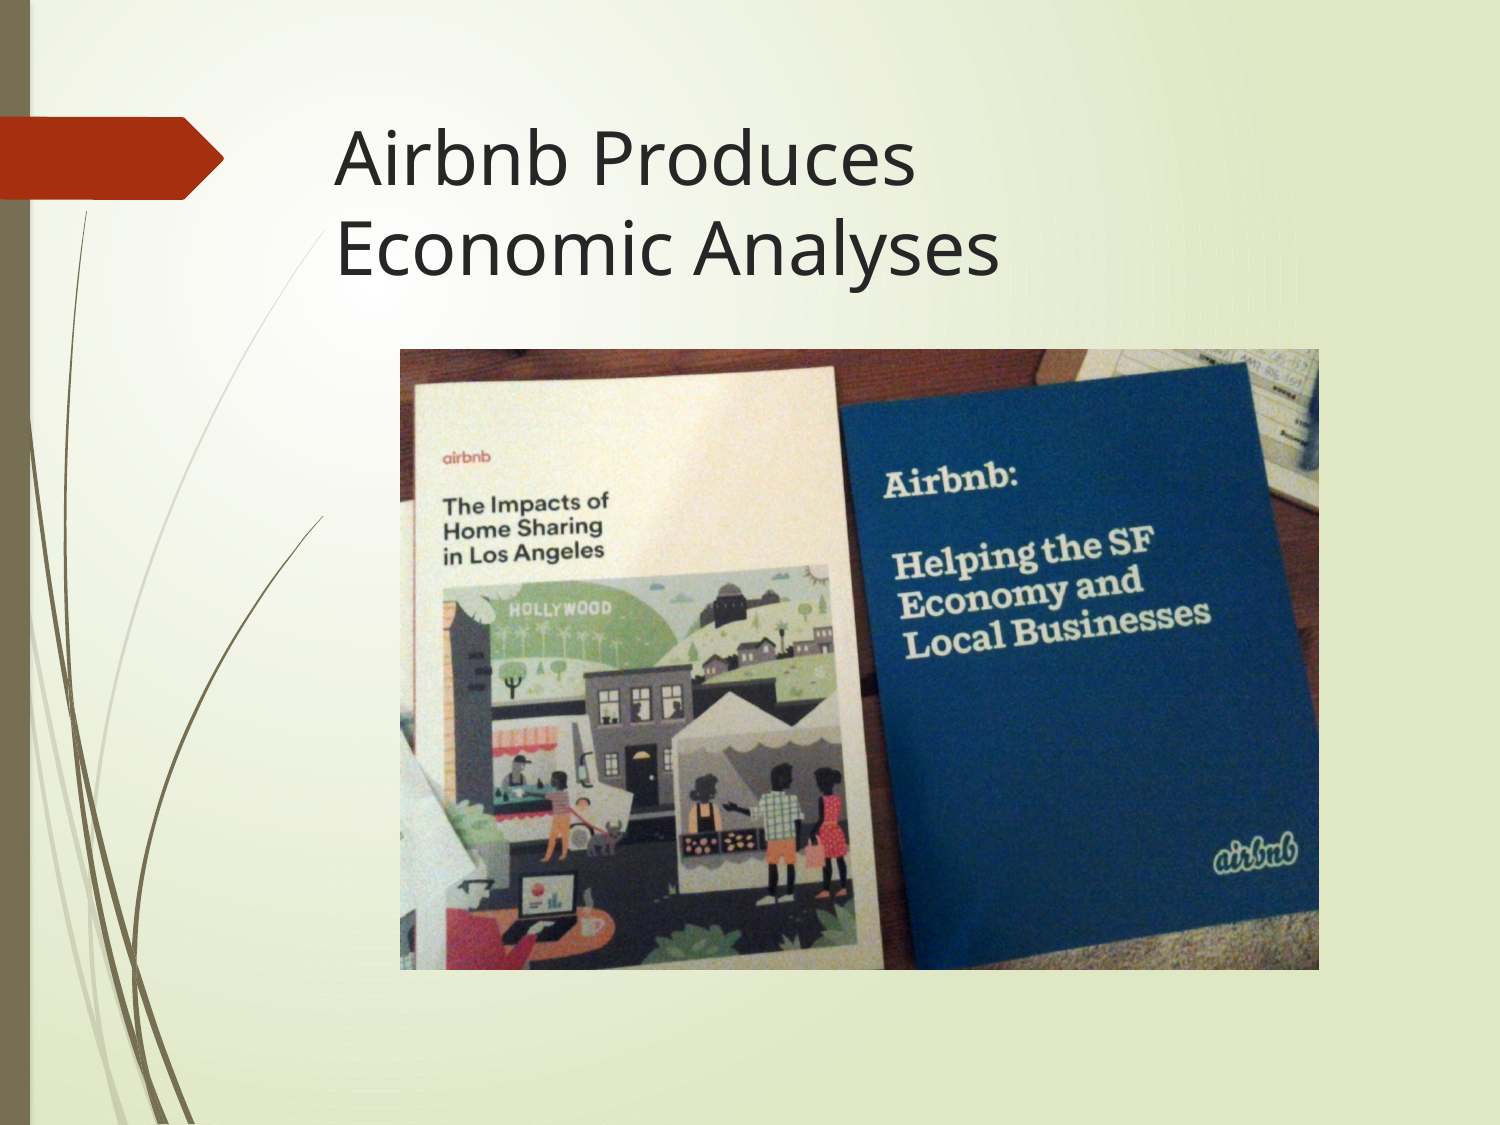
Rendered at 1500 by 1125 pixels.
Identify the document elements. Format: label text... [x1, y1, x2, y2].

title Airbnb Produces Economic Analyses [319, 102, 1400, 313]
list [400, 349, 1319, 971]
